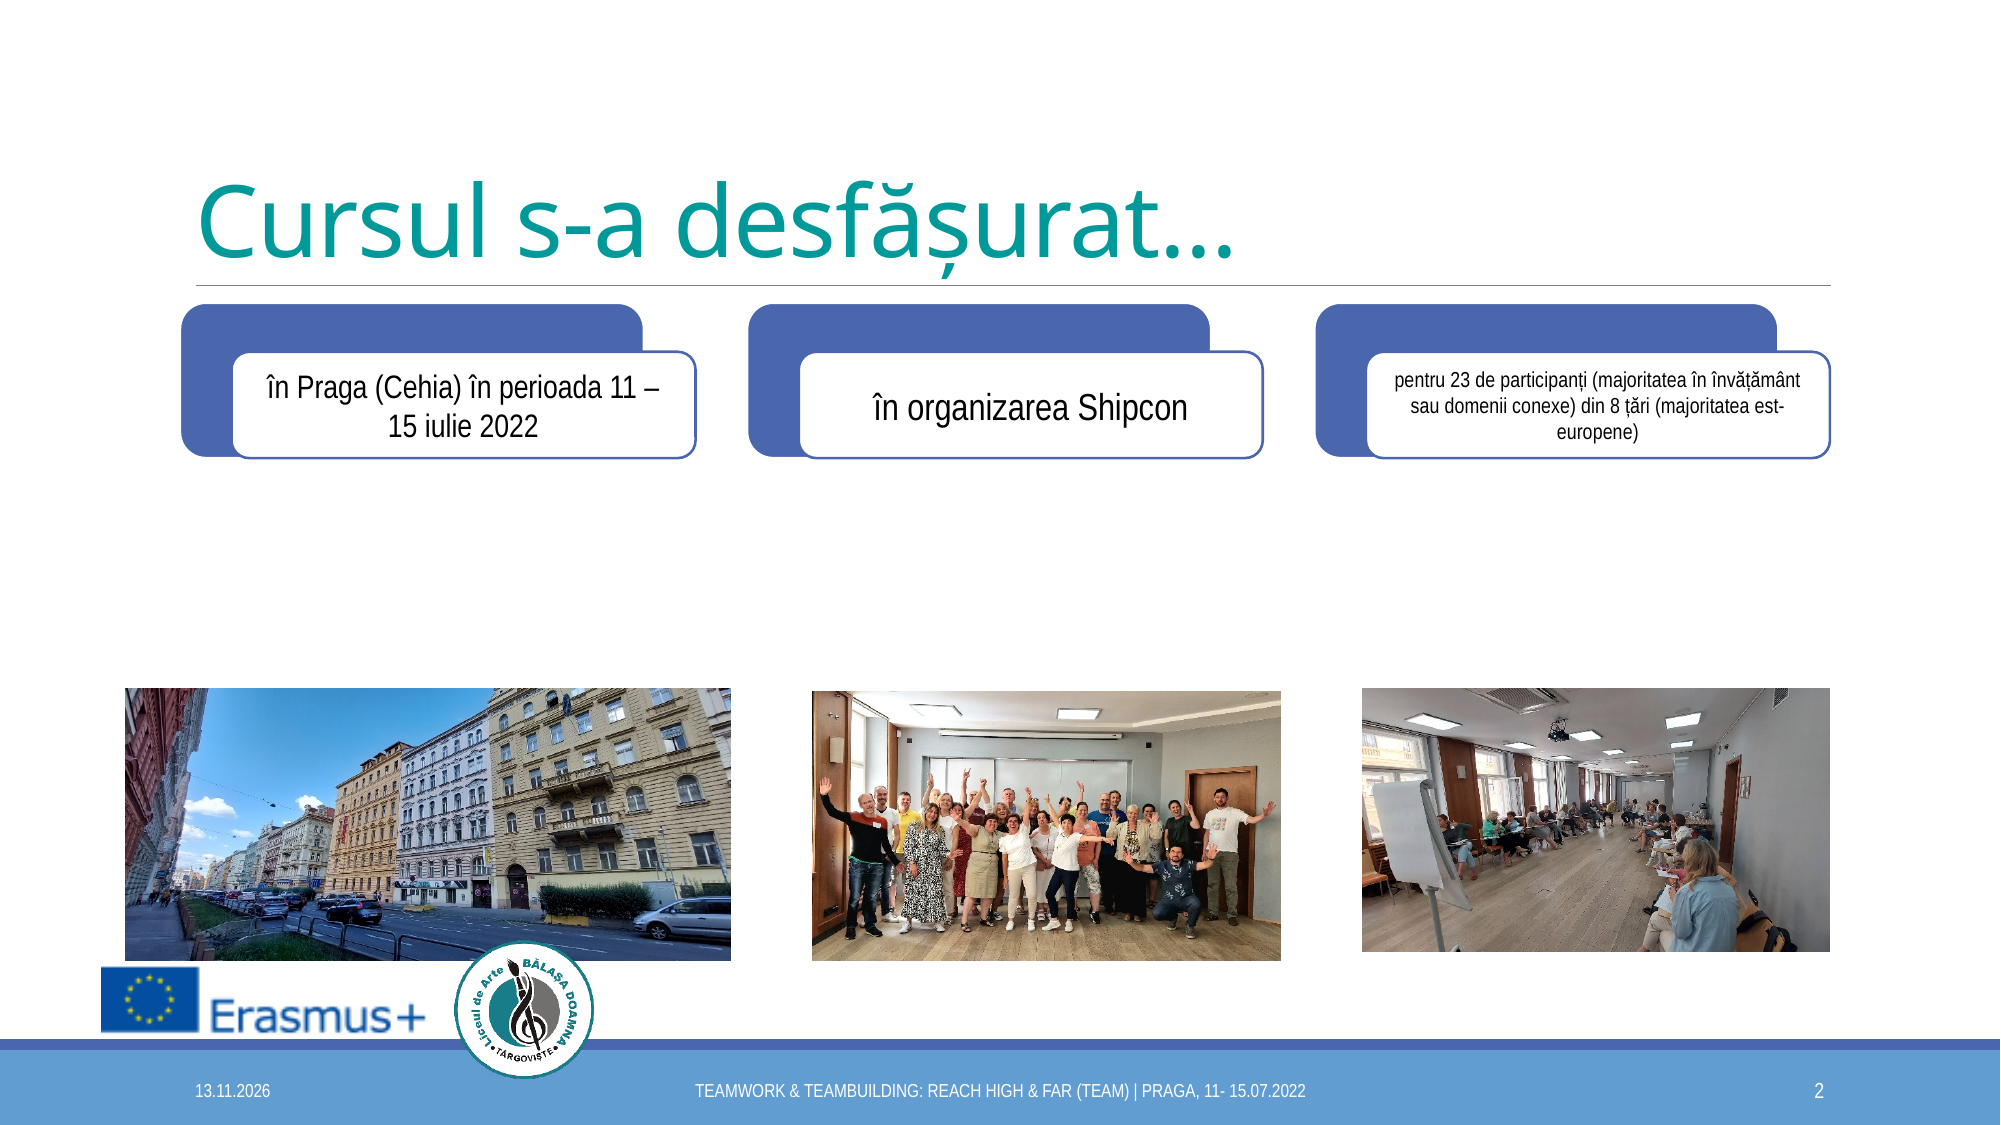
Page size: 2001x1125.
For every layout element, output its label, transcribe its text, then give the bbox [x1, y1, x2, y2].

picture [812, 690, 1281, 962]
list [179, 302, 1831, 661]
picture [100, 688, 731, 1080]
footer Teamwork & Teambuilding: reach high & far (TEAM) | Praga, 11- 15.07.2022 [604, 1059, 1396, 1120]
slide_number 2 [1624, 1059, 1840, 1120]
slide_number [180, 1059, 586, 1120]
title Cursul s-a desfășurat... [180, 47, 1830, 285]
picture [1361, 688, 1831, 953]
